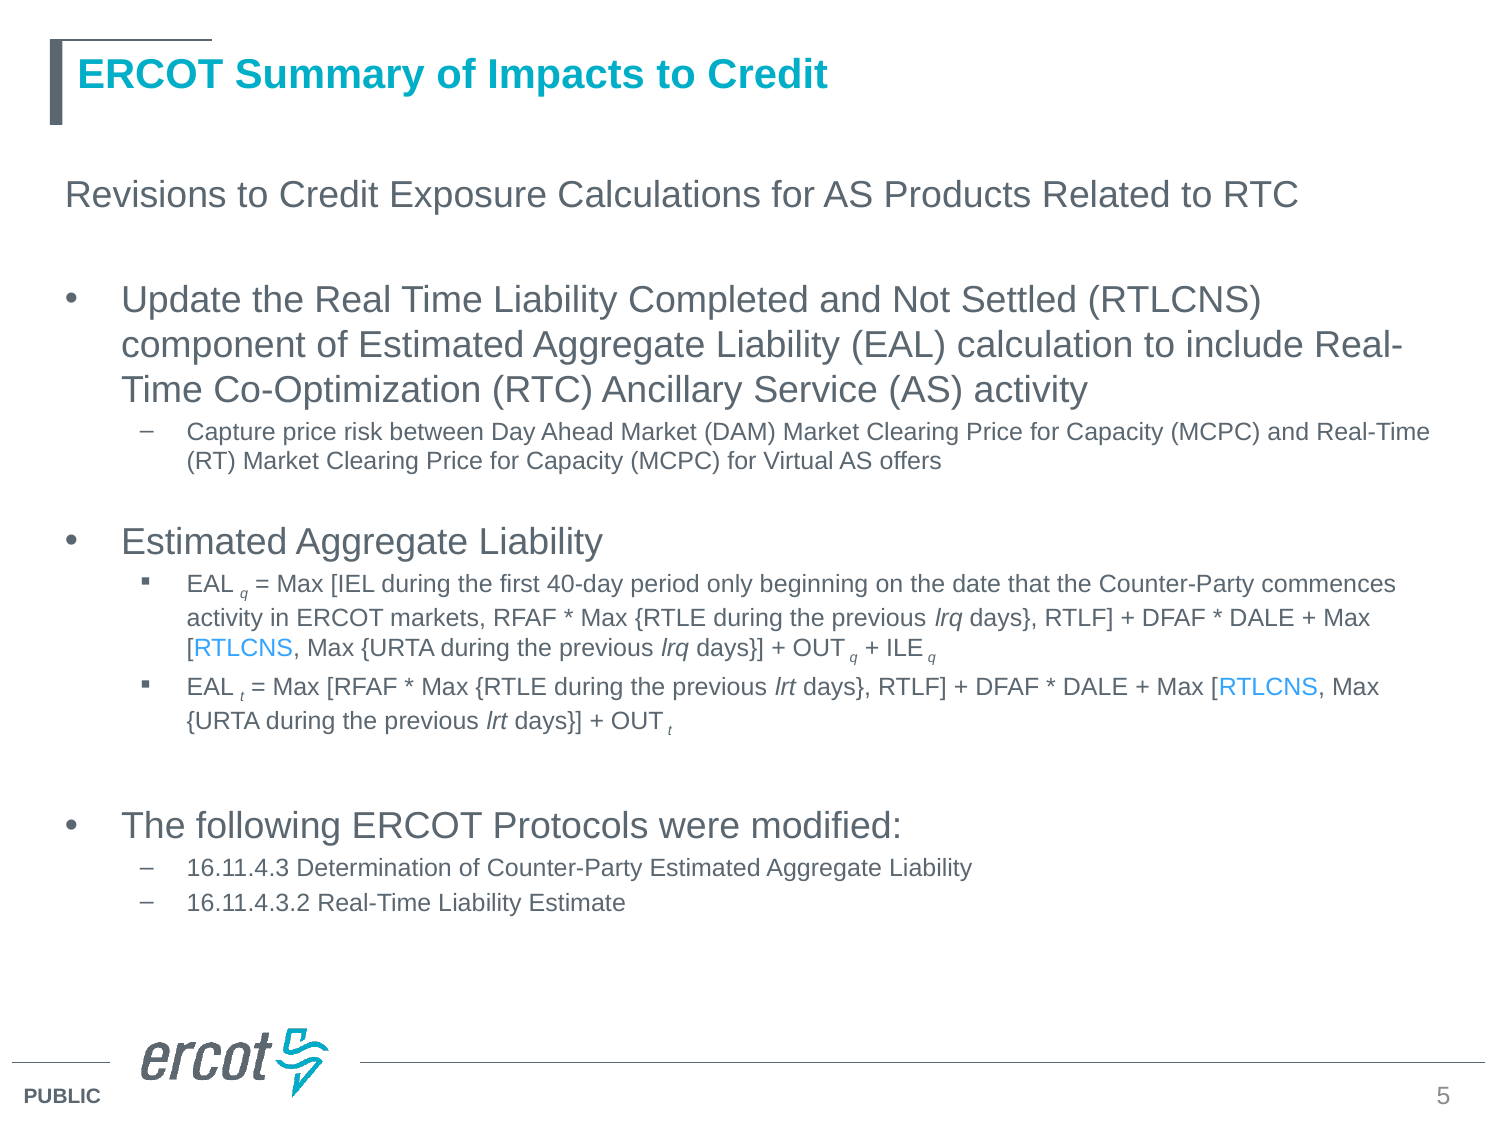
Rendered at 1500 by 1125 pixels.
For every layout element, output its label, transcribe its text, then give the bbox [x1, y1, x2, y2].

picture [137, 1024, 332, 1100]
slide_number 5 [1400, 1076, 1488, 1113]
title ERCOT Summary of Impacts to Credit [62, 39, 1450, 125]
list Revisions to Credit Exposure Calculations for AS Products Related to RTC Update the Real Time Liability Completed and Not Settled (RTLCNS) component of Estimated Aggregate Liability (EAL) calculation to include Real-Time Co-Optimization (RTC) Ancillary Service (AS) activity Capture price risk between Day Ahead Market (DAM) Market Clearing Price for Capacity (MCPC) and Real-Time (RT) Market Clearing Price for Capacity (MCPC) for Virtual AS offers Estimated Aggregate Liability EAL q = Max [IEL during the first 40-day period only beginning on the date that the Counter-Party commences activity in ERCOT markets, RFAF * Max {RTLE during the previous lrq days}, RTLF] + DFAF * DALE + Max [RTLCNS, Max {URTA during the previous lrq days}] + OUT q + ILE q EAL t = Max [RFAF * Max {RTLE during the previous lrt days}, RTLF] + DFAF * DALE + Max [RTLCNS, Max {URTA during the previous lrt days}] + OUT t The following ERCOT Protocols were modified: 16.11.4.3 Determination of Counter-Party Estimated Aggregate Liability 16.11.4.3.2 Real-Time Liability Estimate [50, 162, 1450, 992]
